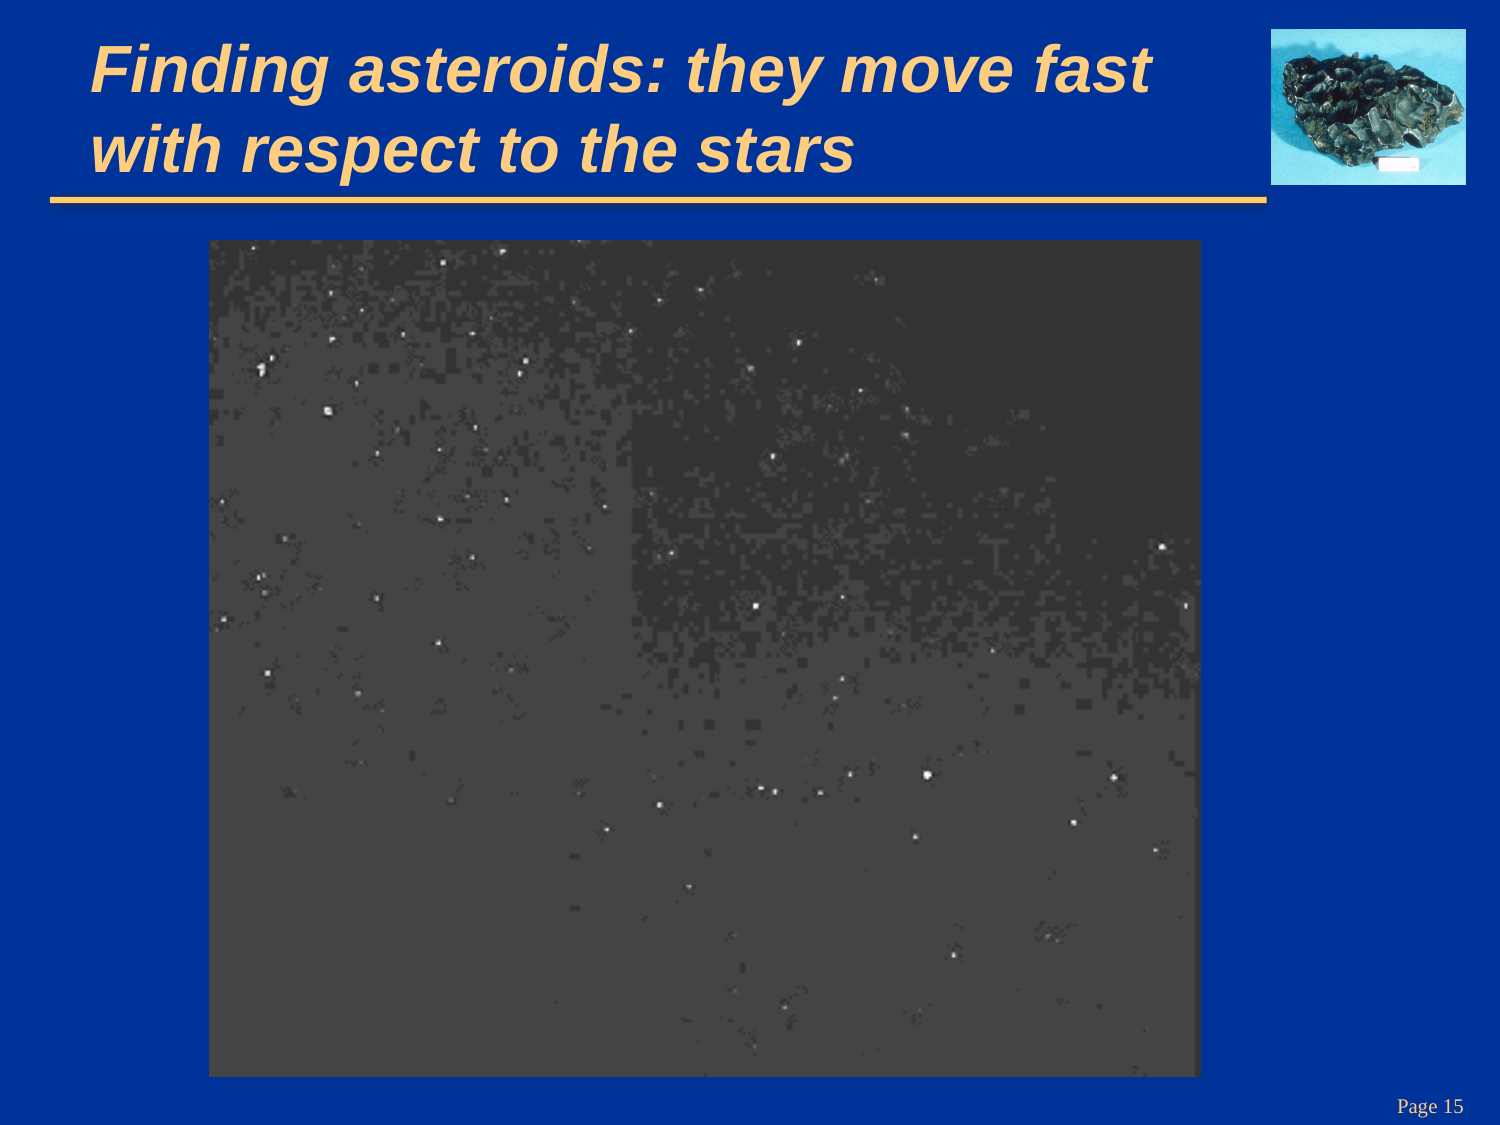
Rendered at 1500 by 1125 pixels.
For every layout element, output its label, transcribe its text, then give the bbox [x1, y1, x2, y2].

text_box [208, 239, 1202, 1078]
picture [1271, 29, 1466, 185]
title Finding asteroids: they move fast with respect to the stars [74, 0, 1251, 213]
